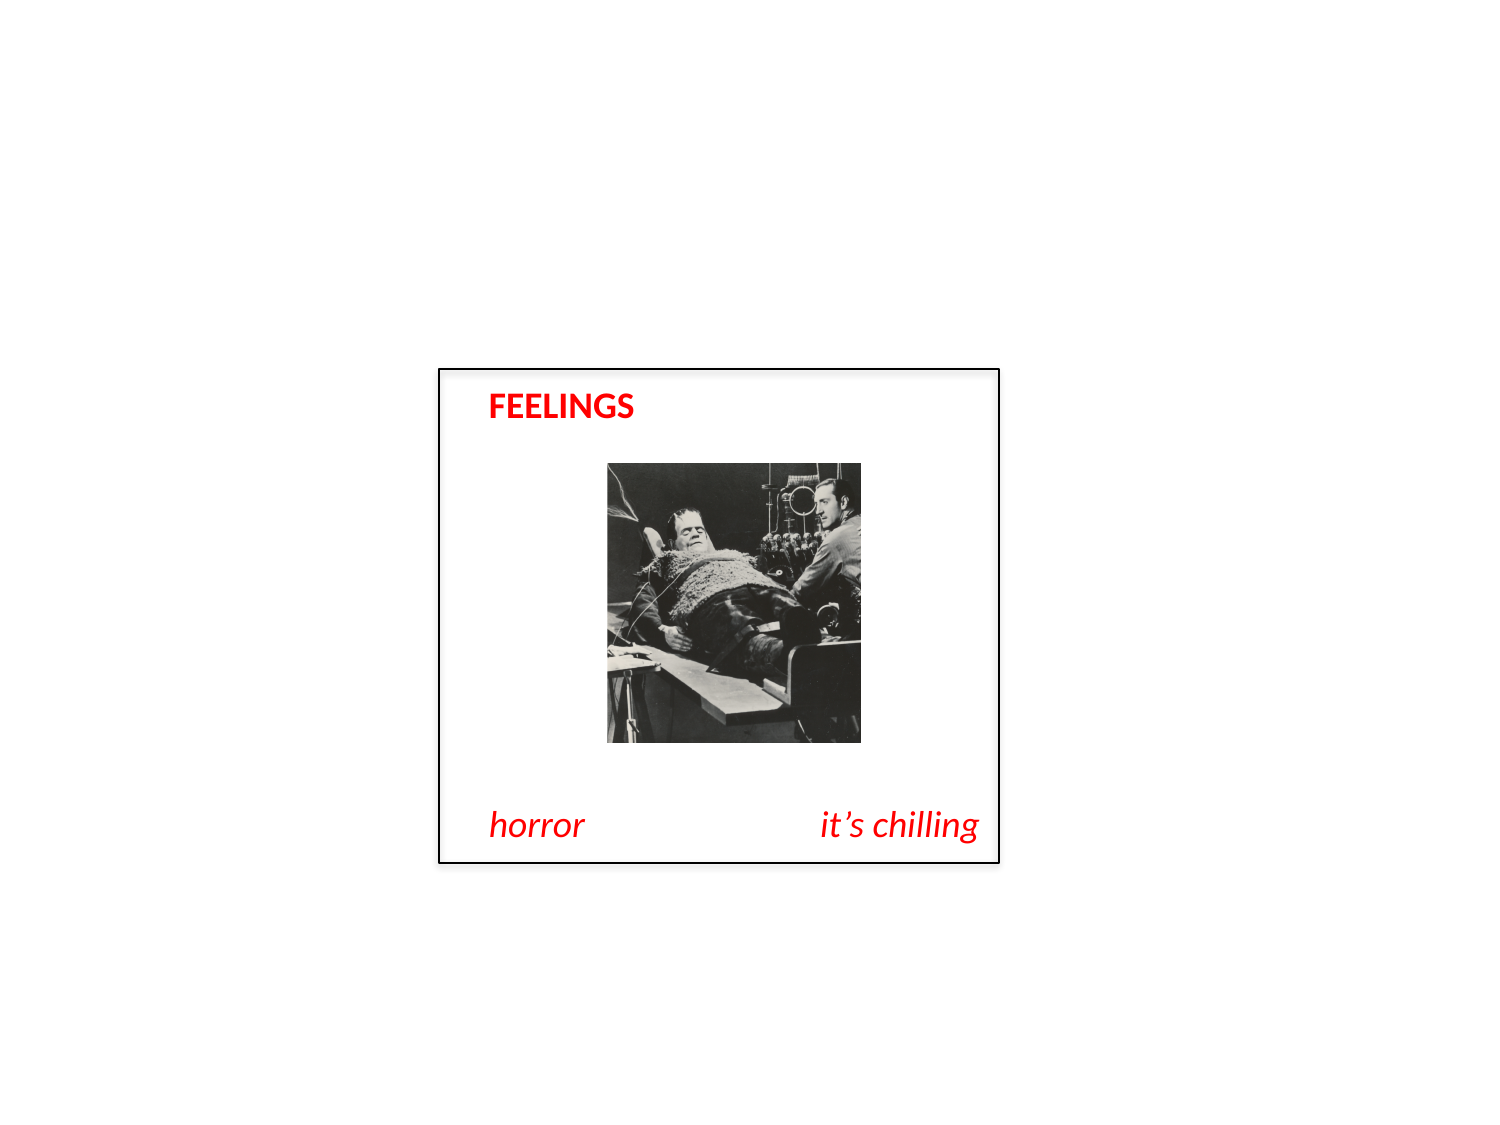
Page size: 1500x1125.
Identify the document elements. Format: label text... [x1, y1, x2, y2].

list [607, 463, 862, 744]
text_box FEELINGS [474, 373, 781, 434]
text_box horror [474, 792, 781, 853]
text_box it’s chilling [805, 792, 1112, 853]
text_box [438, 368, 1000, 864]
